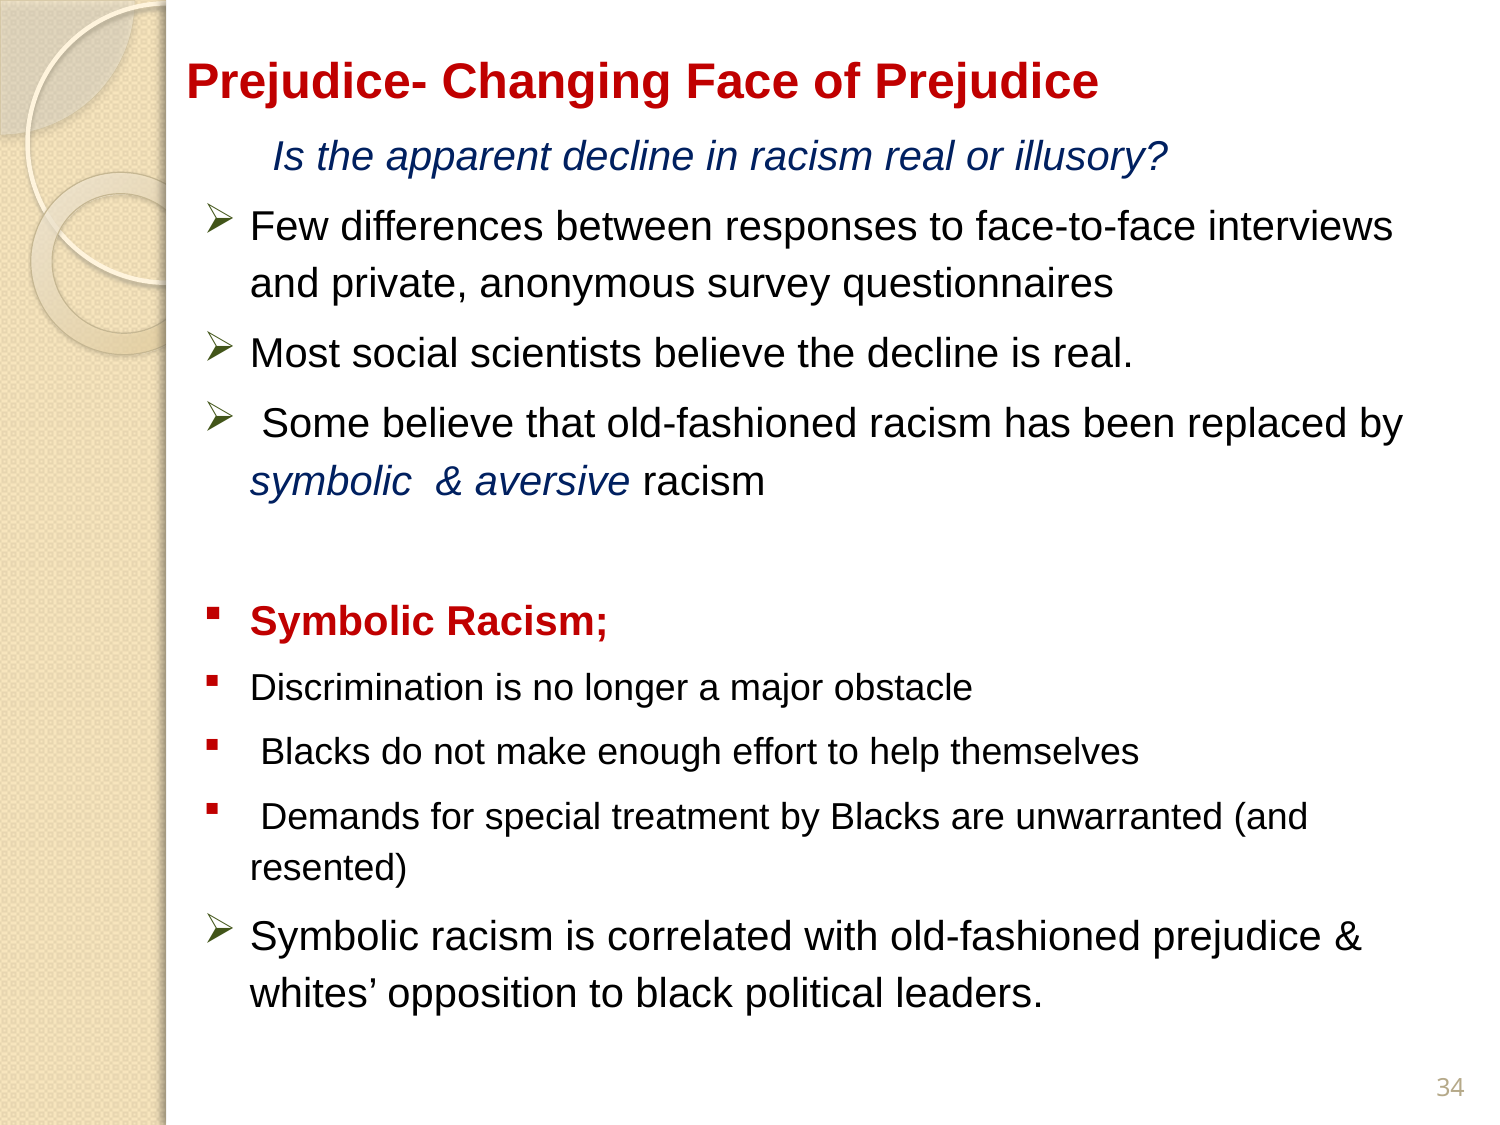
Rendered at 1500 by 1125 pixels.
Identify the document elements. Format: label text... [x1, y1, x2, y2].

list Is the apparent decline in racism real or illusory? Few differences between responses to face-to-face interviews and private, anonymous survey questionnaires Most social scientists believe the decline is real. Some believe that old-fashioned racism has been replaced by symbolic & aversive racism Symbolic Racism; Discrimination is no longer a major obstacle Blacks do not make enough effort to help themselves Demands for special treatment by Blacks are unwarranted (and resented) Symbolic racism is correlated with old-fashioned prejudice & whites’ opposition to black political leaders. [174, 113, 1445, 1071]
slide_number 34 [1413, 1034, 1488, 1113]
title Prejudice- Changing Face of Prejudice [171, 30, 1402, 126]
